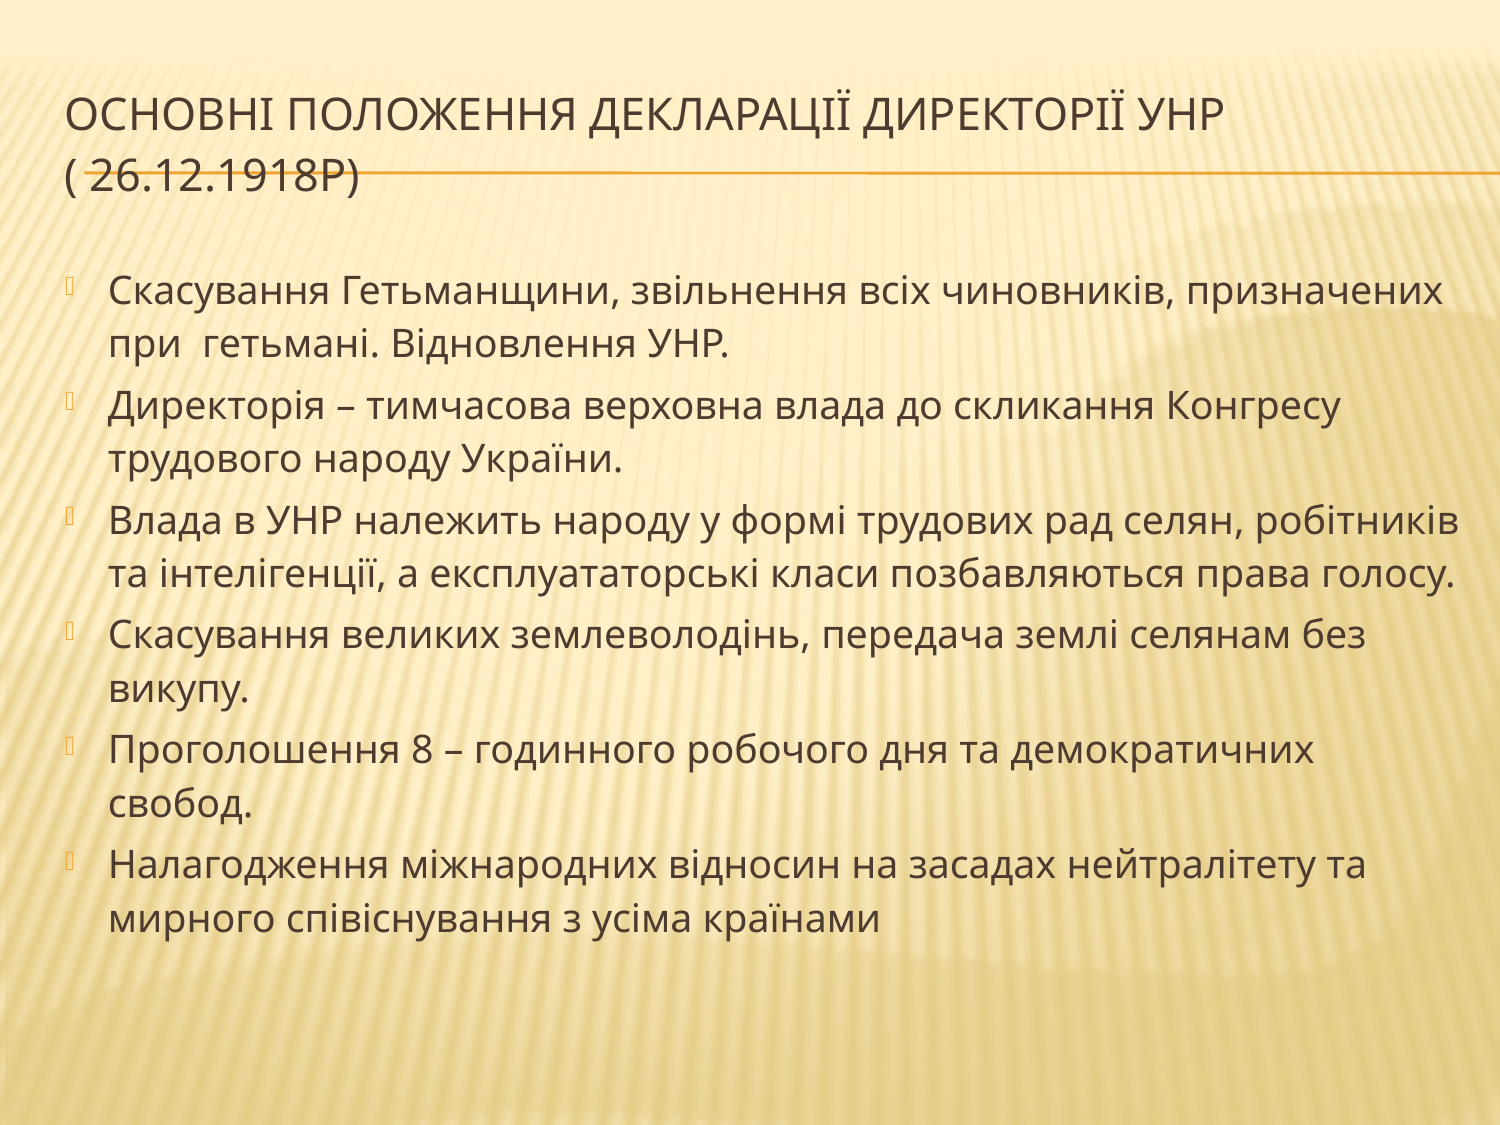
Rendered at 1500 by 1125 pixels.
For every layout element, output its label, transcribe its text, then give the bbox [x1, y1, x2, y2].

list Скасування Гетьманщини, звільнення всіх чиновників, призначених при гетьмані. Відновлення УНР. Директорія – тимчасова верховна влада до скликання Конгресу трудового народу України. Влада в УНР належить народу у формі трудових рад селян, робітників та інтелігенції, а експлуататорські класи позбавляються права голосу. Скасування великих землеволодінь, передача землі селянам без викупу. Проголошення 8 – годинного робочого дня та демократичних свобод. Налагодження міжнародних відносин на засадах нейтралітету та мирного співіснування з усіма країнами [49, 254, 1476, 998]
title Основні положення Декларації Директорії УНР ( 26.12.1918р) [50, 75, 1475, 213]
